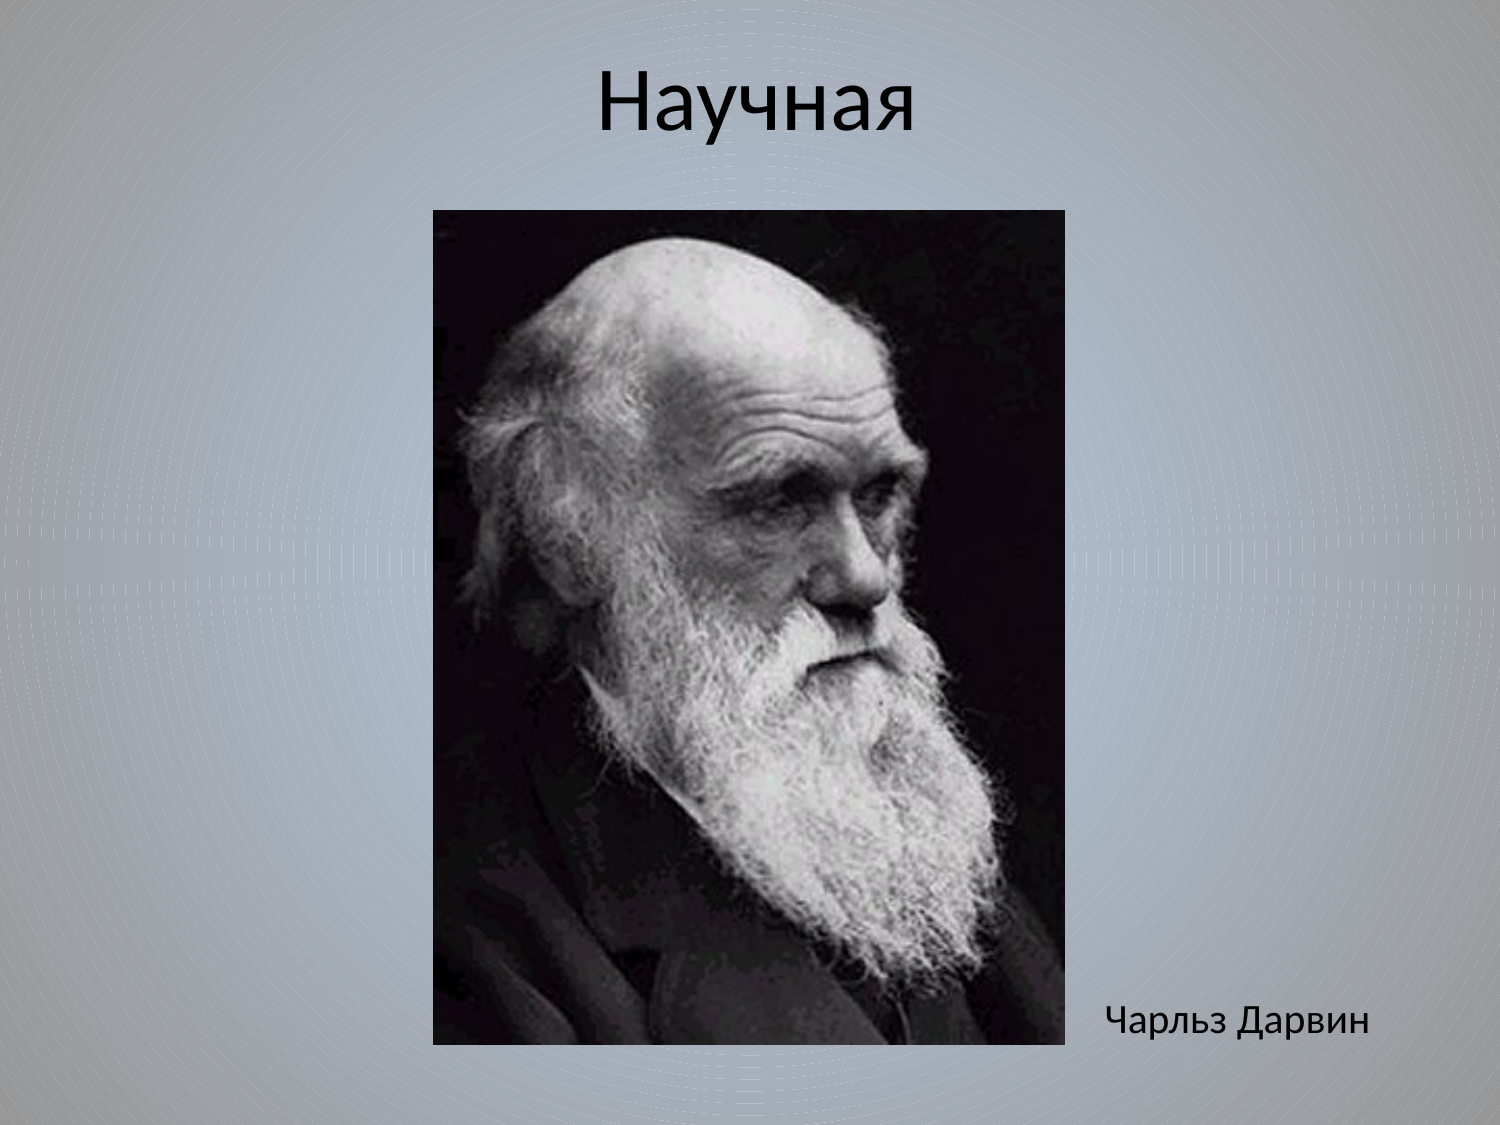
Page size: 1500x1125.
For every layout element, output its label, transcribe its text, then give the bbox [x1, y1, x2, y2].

title Научная [81, 0, 1433, 188]
picture [433, 210, 1066, 1045]
text_box Чарльз Дарвин [1089, 984, 1395, 1100]
